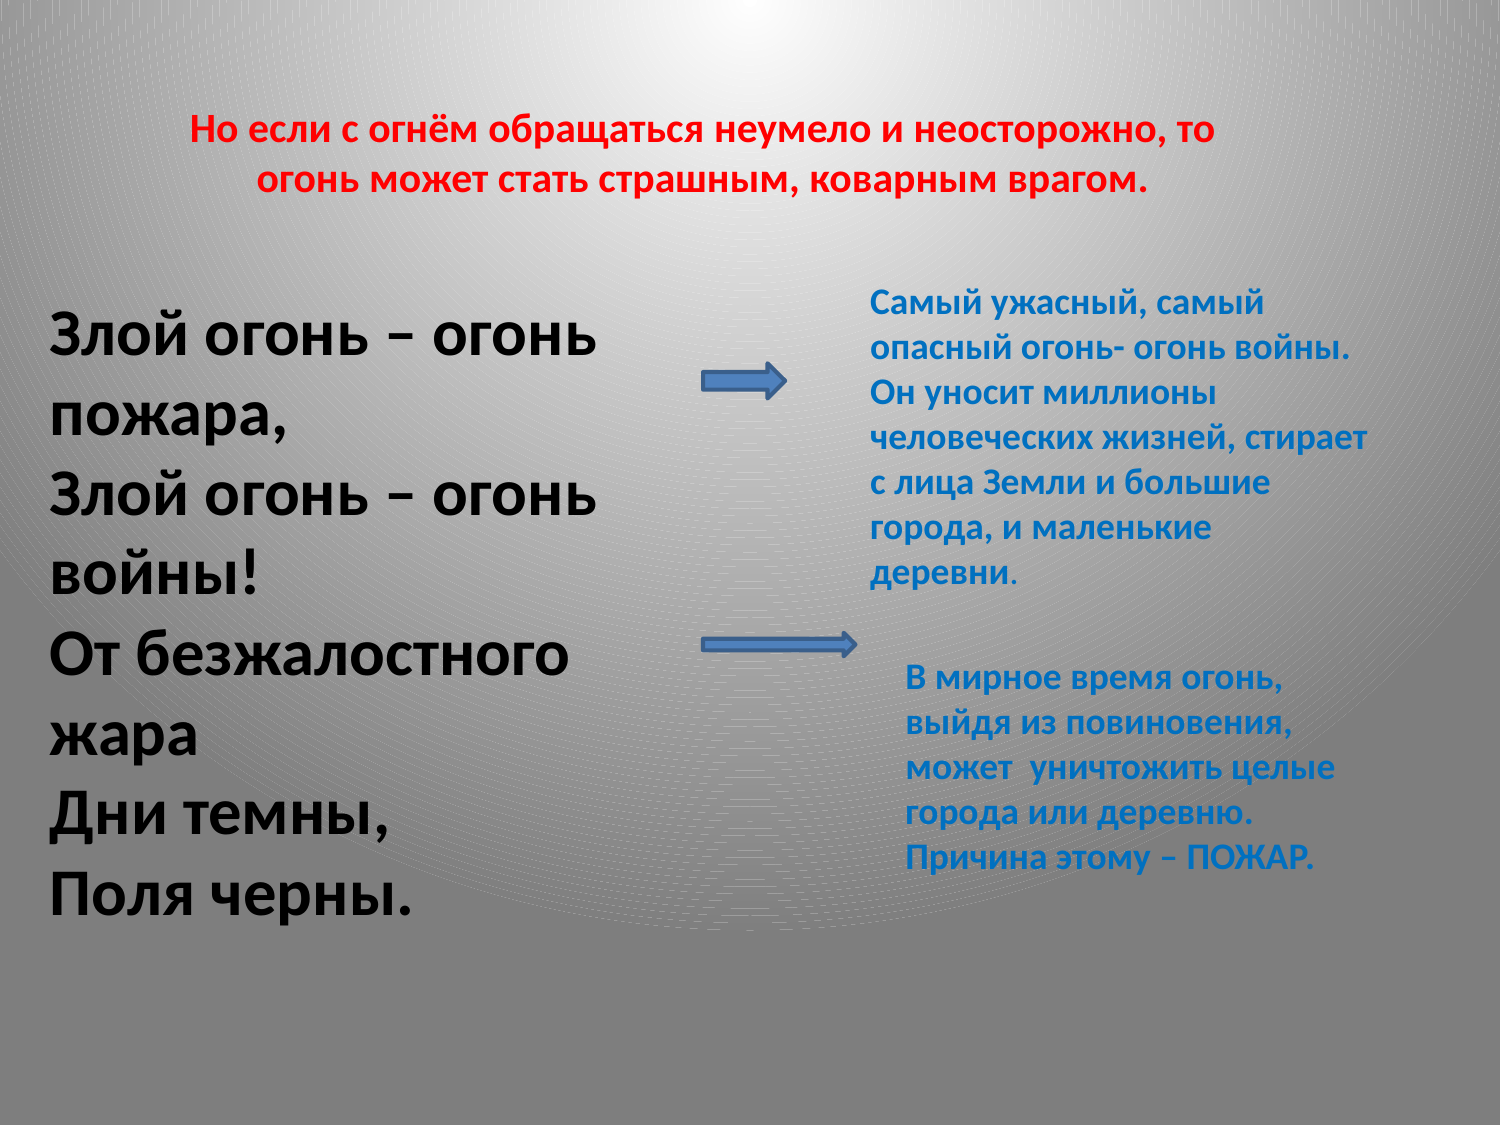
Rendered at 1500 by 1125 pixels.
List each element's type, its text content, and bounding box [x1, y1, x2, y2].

text_box Злой огонь – огонь пожара, Злой огонь – огонь войны! От безжалостного жара Дни темны, Поля черны. [35, 281, 633, 936]
text_box Самый ужасный, самый опасный огонь- огонь войны. Он уносит миллионы человеческих жизней, стирает с лица Земли и большие города, и маленькие деревни. [855, 269, 1383, 600]
text_box Но если с огнём обращаться неумело и неосторожно, то огонь может стать страшным, коварным врагом. [152, 93, 1254, 209]
text_box [701, 361, 788, 401]
text_box В мирное время огонь, выйдя из повиновения, может уничтожить целые города или деревню. Причина этому – ПОЖАР. [890, 644, 1383, 885]
text_box [700, 630, 858, 659]
